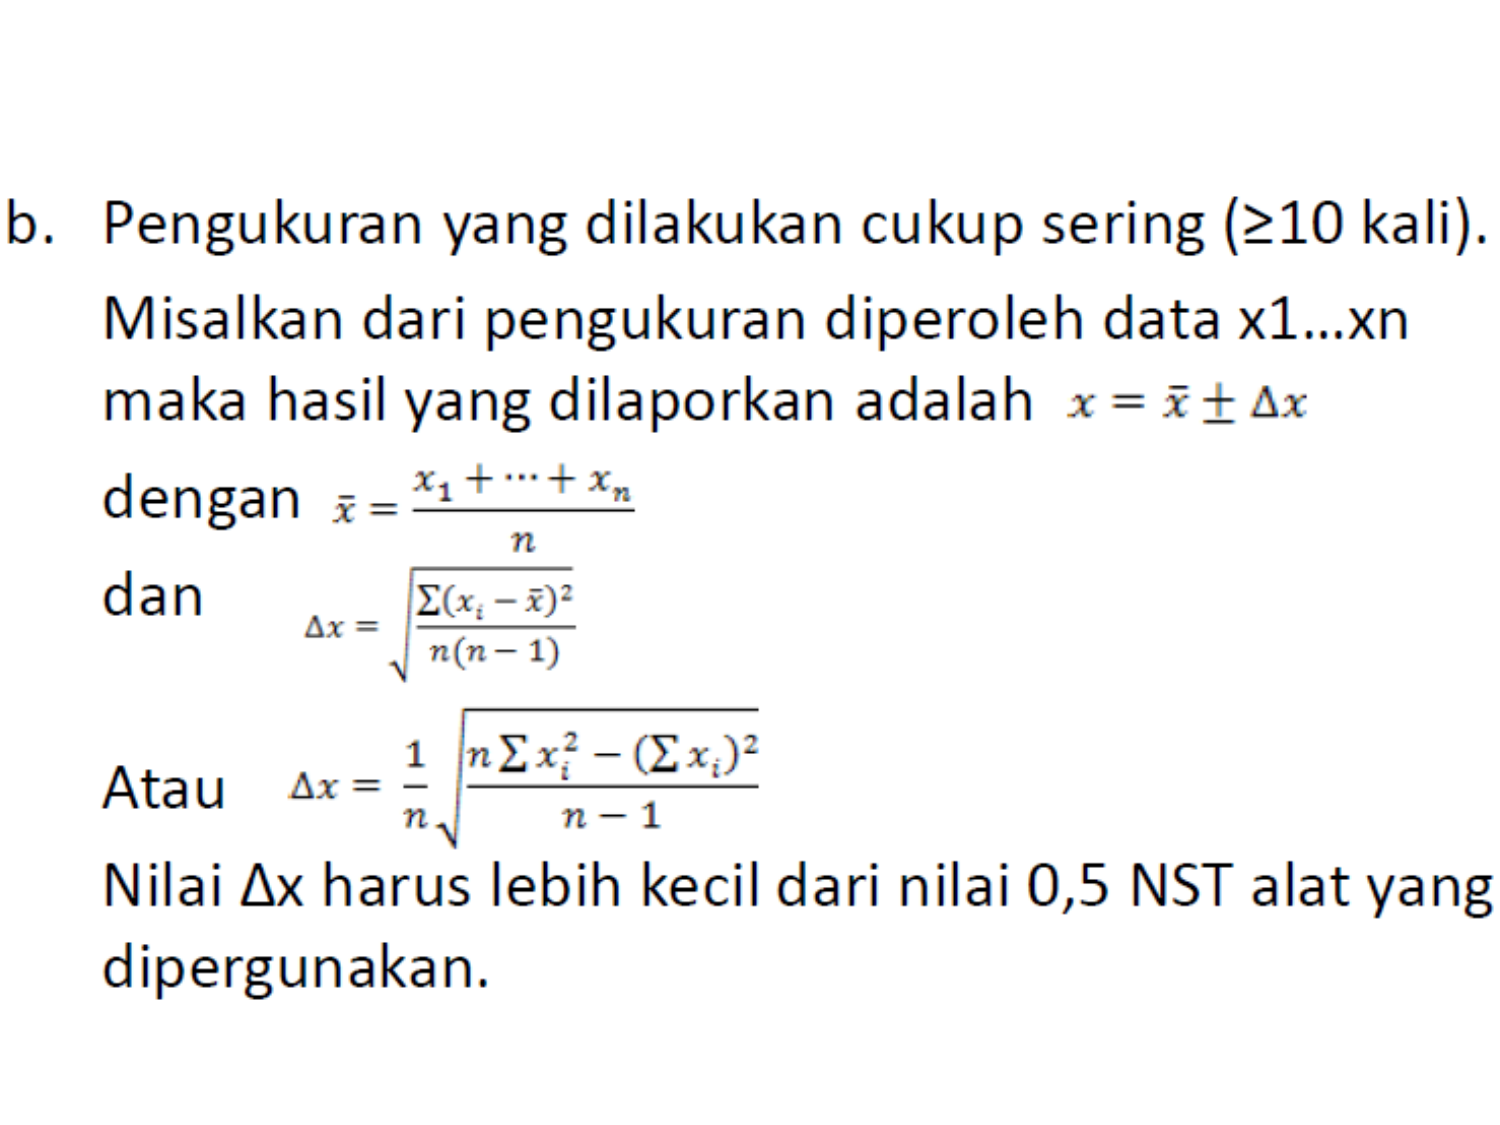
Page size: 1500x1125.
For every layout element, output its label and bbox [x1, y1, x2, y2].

list [0, 187, 1500, 1006]
